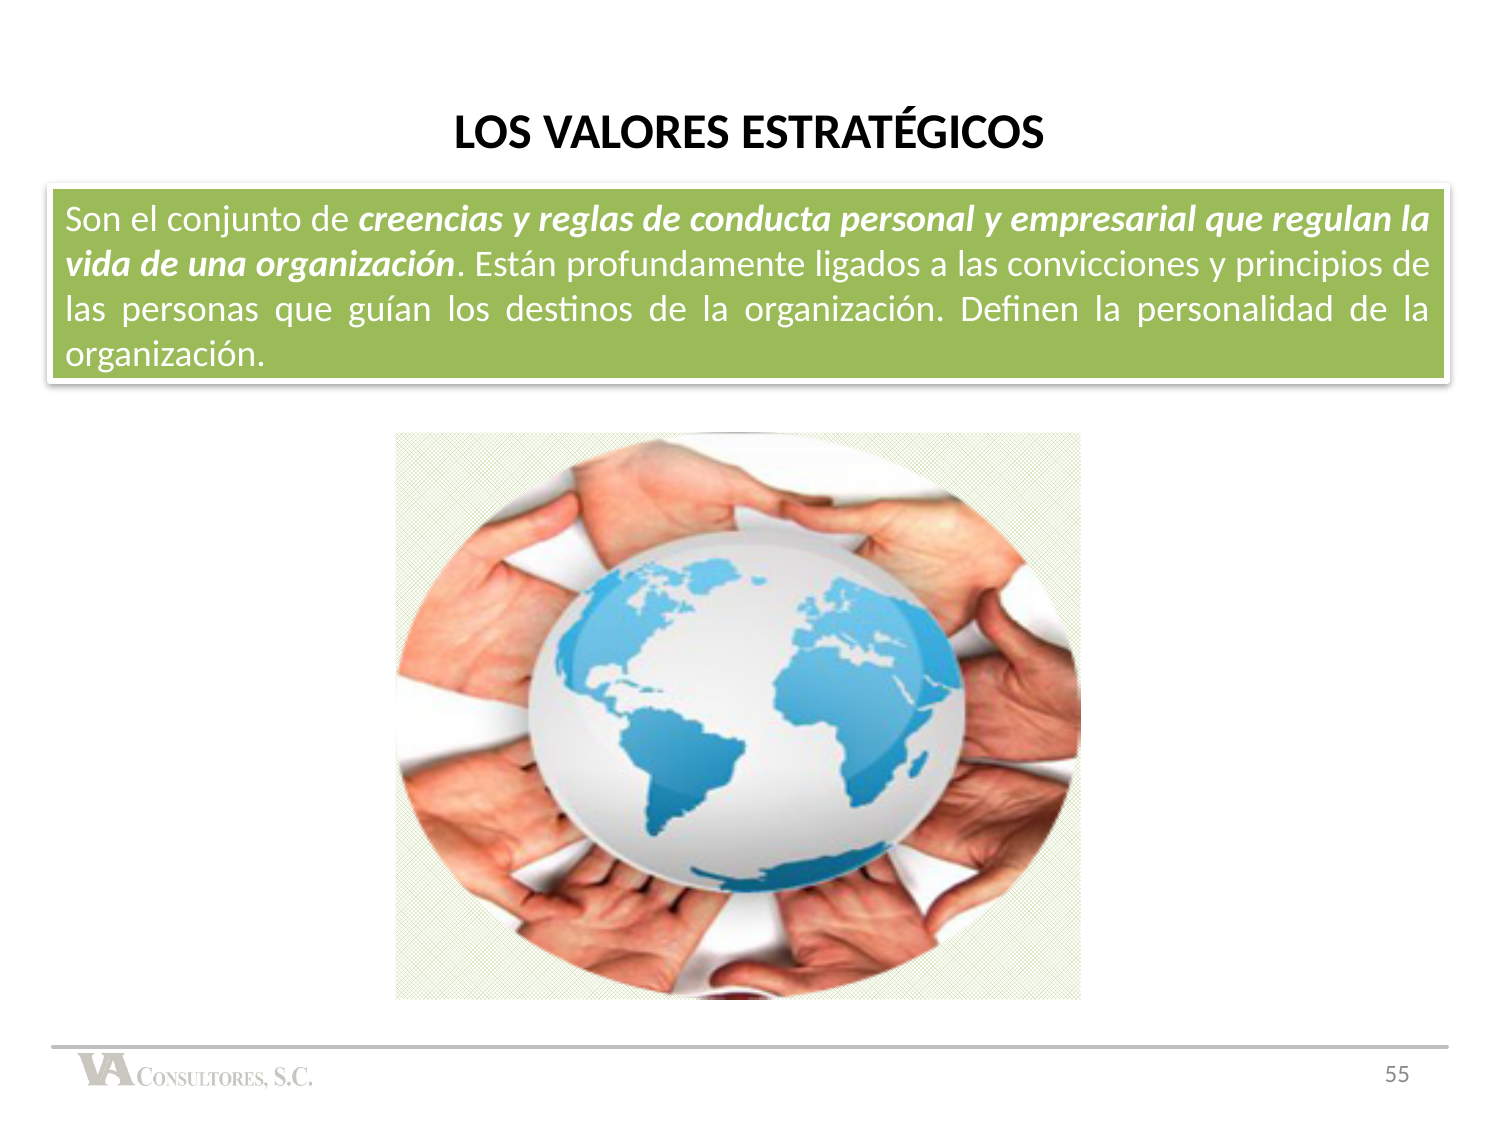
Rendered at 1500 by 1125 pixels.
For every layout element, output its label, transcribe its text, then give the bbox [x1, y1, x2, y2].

slide_number 55 [1074, 1042, 1425, 1103]
text_box LOS VALORES ESTRATÉGICOS [41, 90, 1459, 166]
text_box Son el conjunto de creencias y reglas de conducta personal y empresarial que regulan la vida de una organización. Están profundamente ligados a las convicciones y principios de las personas que guían los destinos de la organización. Definen la personalidad de la organización. [47, 183, 1450, 384]
picture [395, 432, 1081, 1000]
